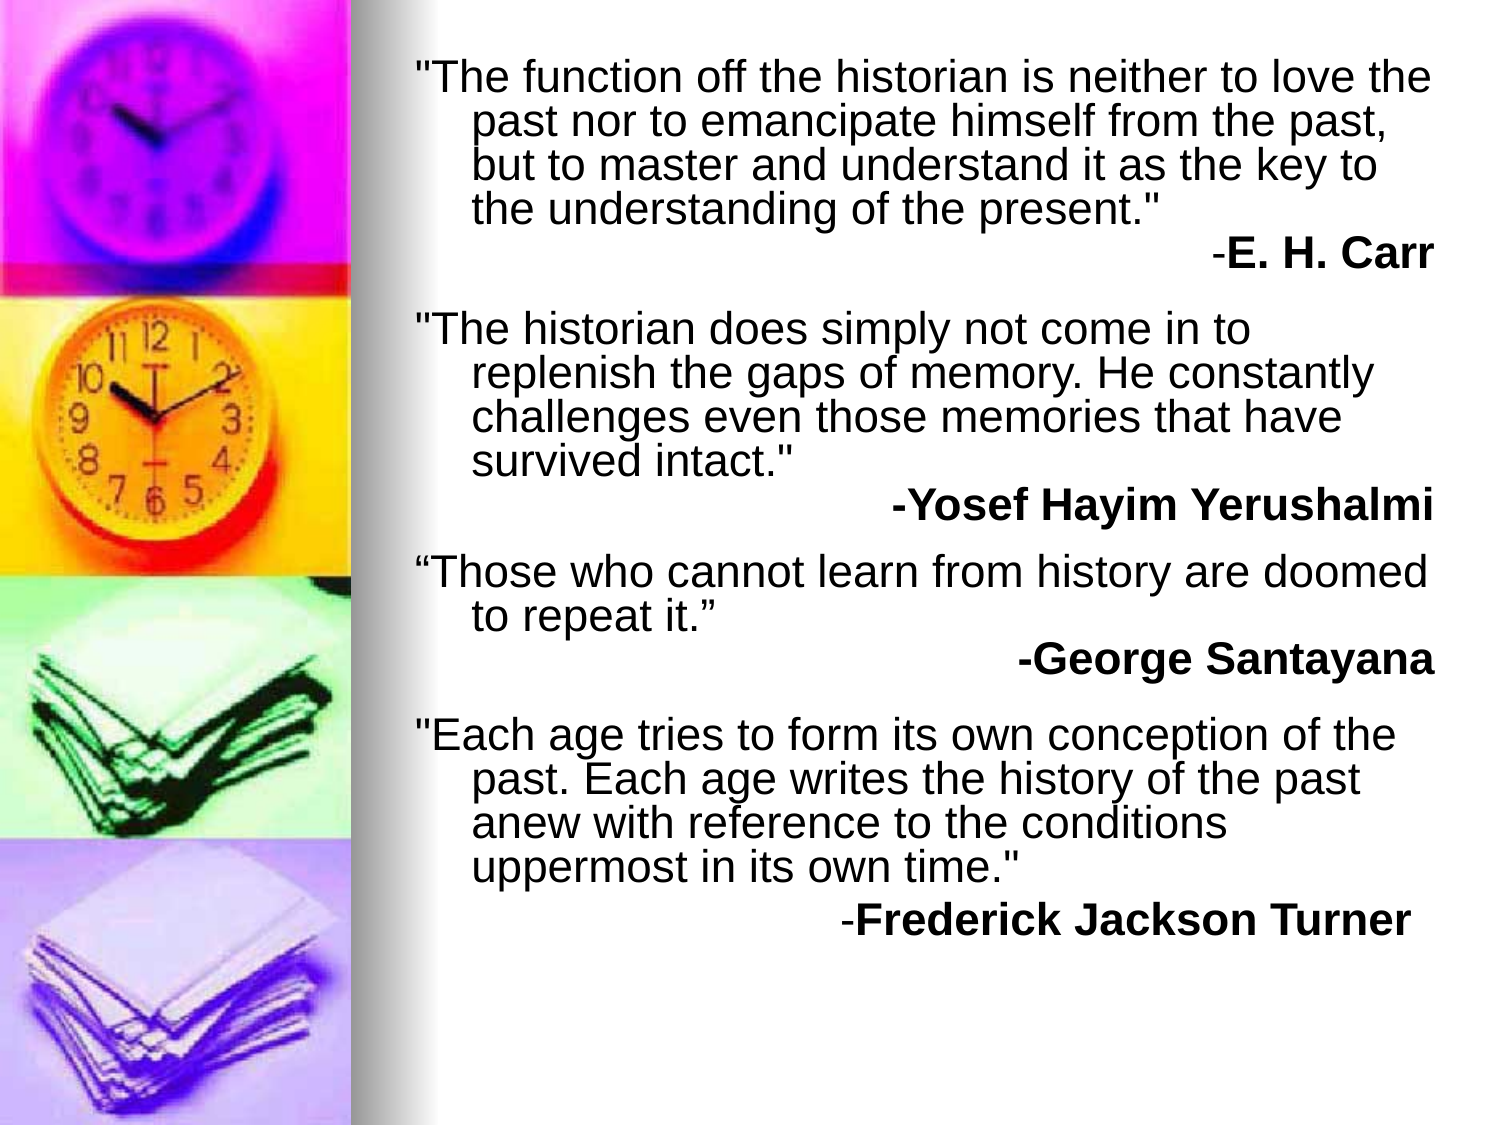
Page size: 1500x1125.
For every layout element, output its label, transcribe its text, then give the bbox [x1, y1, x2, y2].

list "The function off the historian is neither to love the past nor to emancipate himself from the past, but to master and understand it as the key to the understanding of the present." -E. H. Carr "The historian does simply not come in to replenish the gaps of memory. He constantly challenges even those memories that have survived intact." -Yosef Hayim Yerushalmi “Those who cannot learn from history are doomed to repeat it.” -George Santayana "Each age tries to form its own conception of the past. Each age writes the history of the past anew with reference to the conditions uppermost in its own time." -Frederick Jackson Turner [399, 50, 1450, 1075]
picture [0, 0, 351, 1125]
